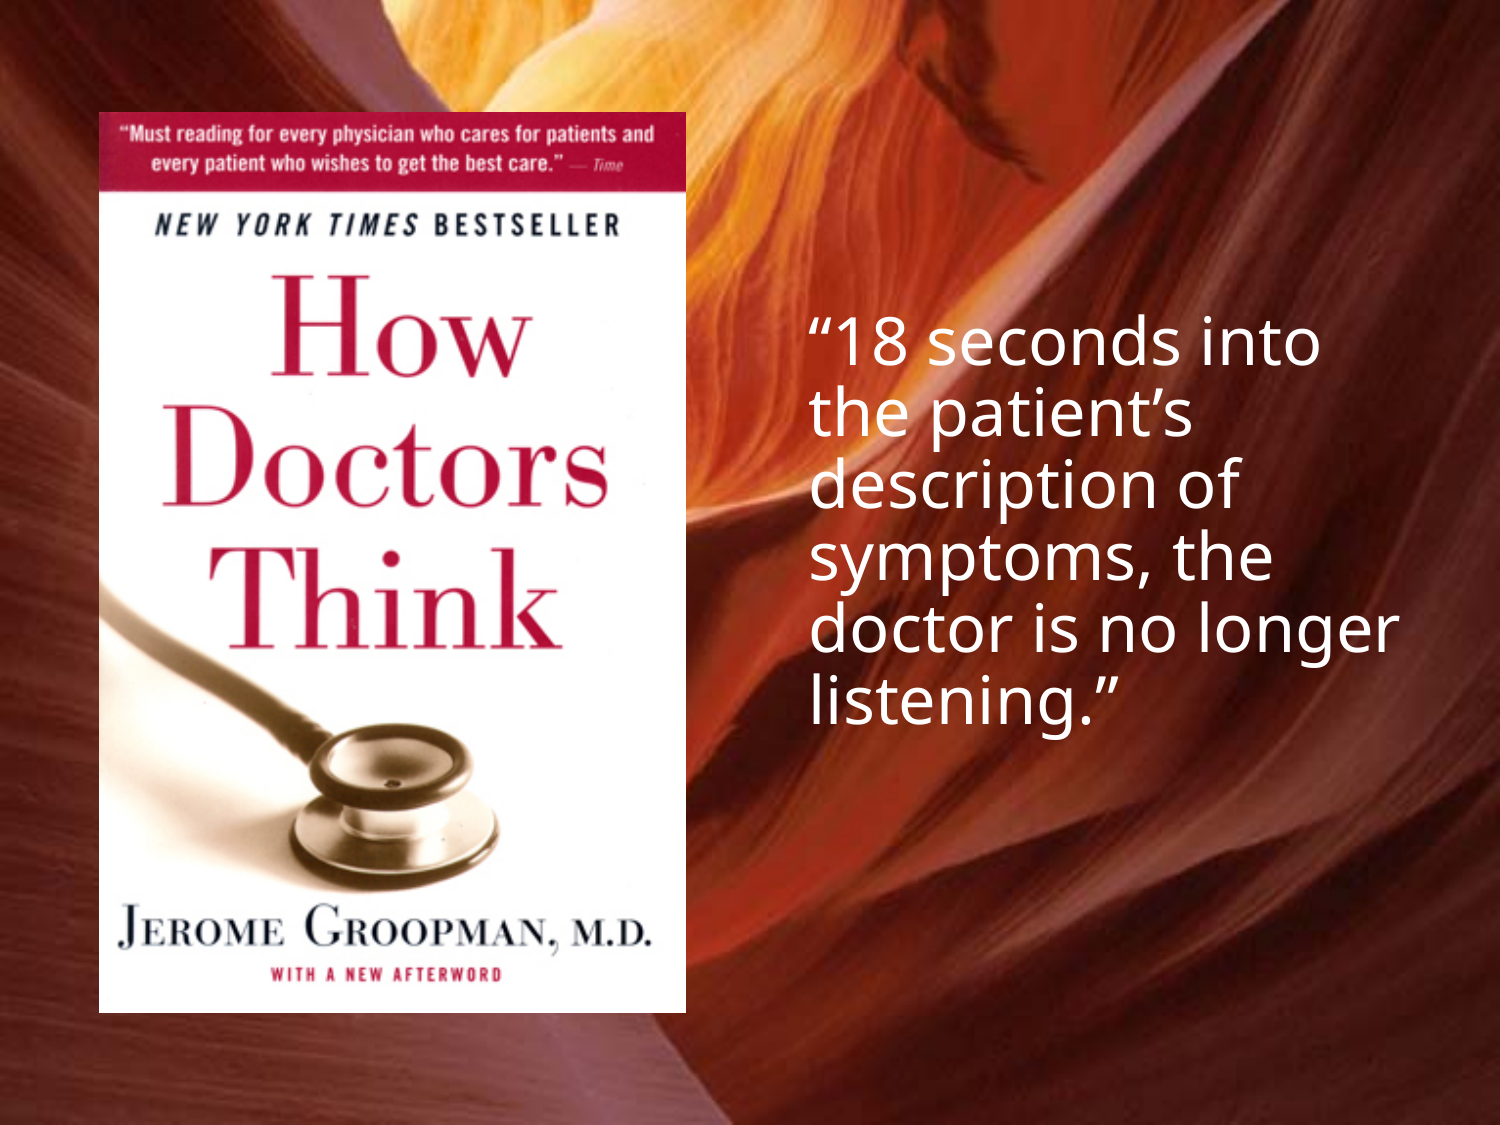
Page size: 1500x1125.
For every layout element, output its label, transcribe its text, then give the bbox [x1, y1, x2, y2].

picture [0, 0, 1500, 1125]
list “18 seconds into the patient’s description of symptoms, the doctor is no longer listening.” [737, 299, 1451, 776]
